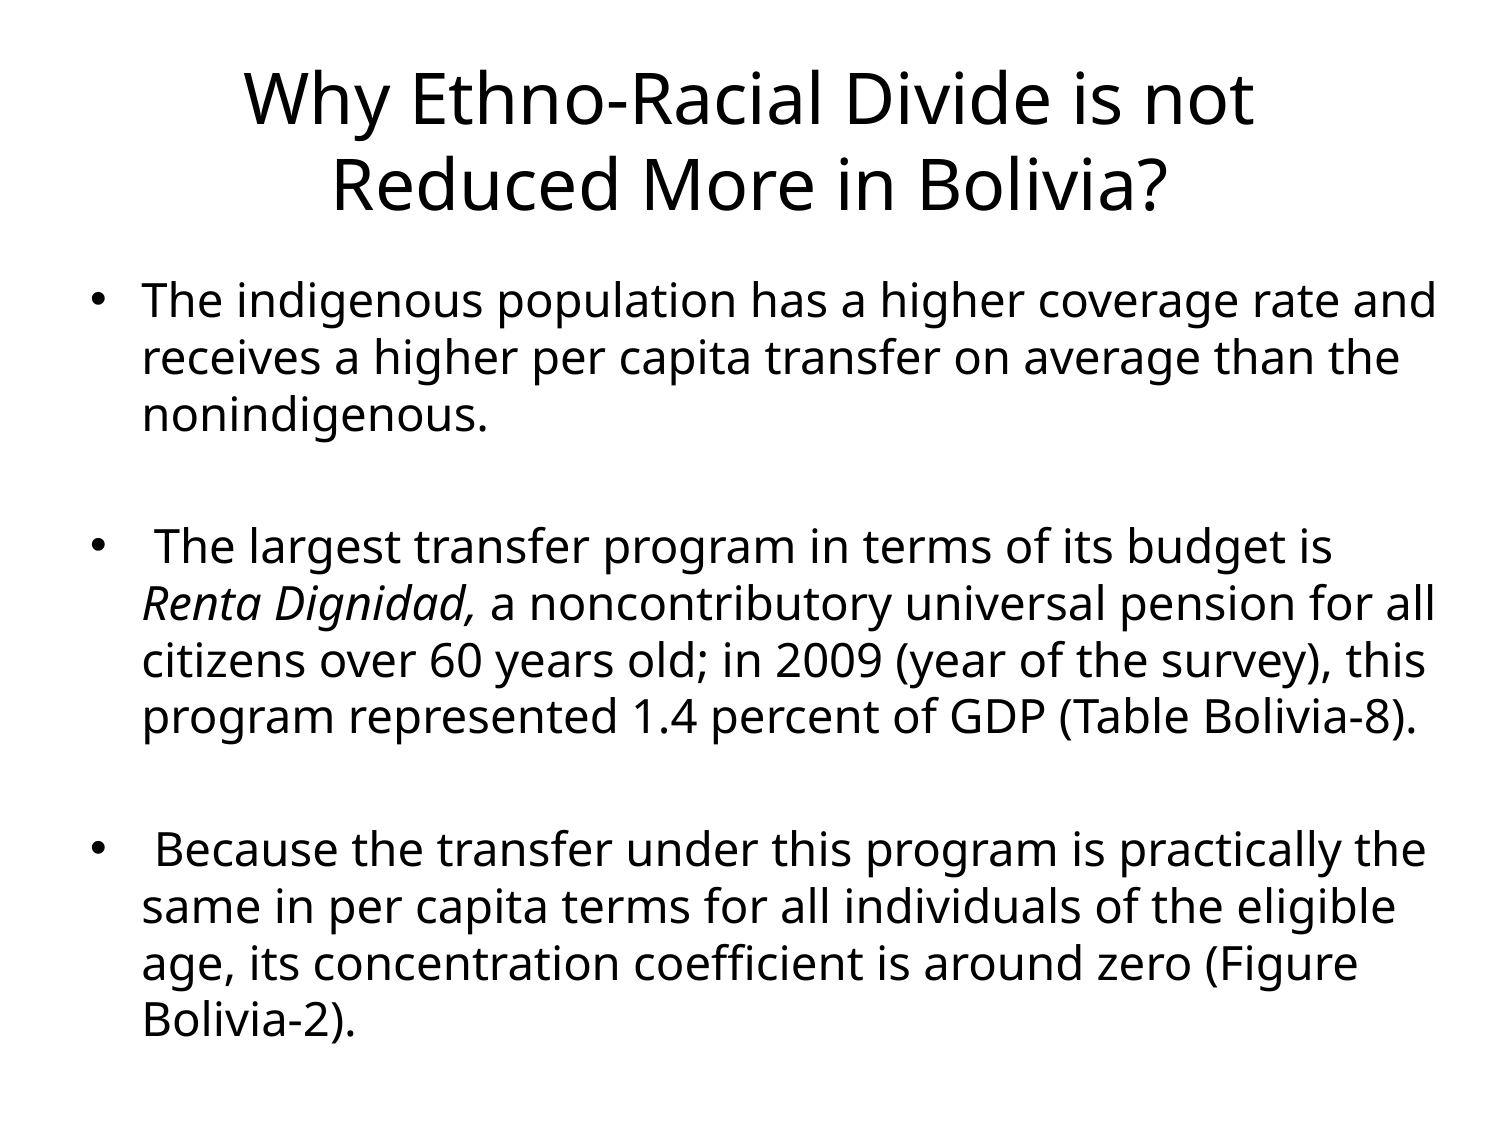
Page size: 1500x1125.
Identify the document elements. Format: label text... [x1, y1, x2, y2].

title Why Ethno-Racial Divide is not Reduced More in Bolivia? [75, 45, 1425, 233]
list The indigenous population has a higher coverage rate and receives a higher per capita transfer on average than the nonindigenous. The largest transfer program in terms of its budget is Renta Dignidad, a noncontributory universal pension for all citizens over 60 years old; in 2009 (year of the survey), this program represented 1.4 percent of GDP (Table Bolivia-8). Because the transfer under this program is practically the same in per capita terms for all individuals of the eligible age, its concentration coefficient is around zero (Figure Bolivia-2). [75, 262, 1459, 1091]
